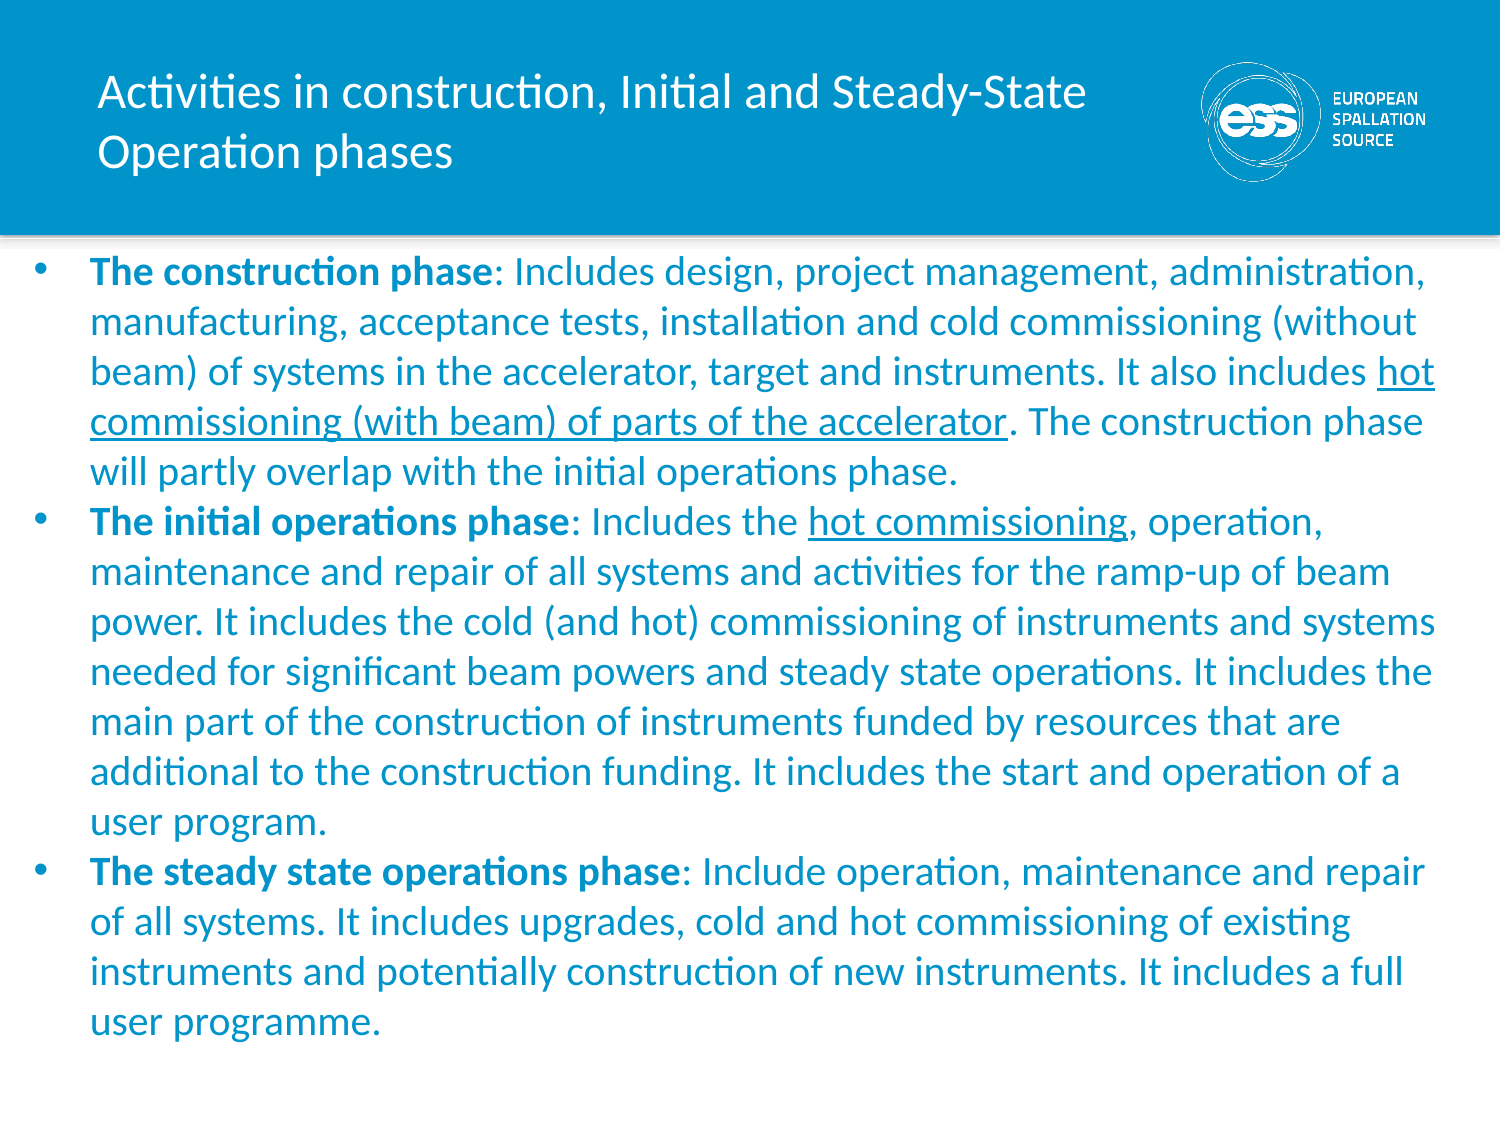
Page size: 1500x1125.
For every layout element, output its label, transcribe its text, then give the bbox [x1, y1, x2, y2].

picture [1388, 93, 1394, 104]
picture [1386, 134, 1392, 146]
picture [1220, 104, 1299, 136]
picture [1381, 119, 1389, 124]
picture [1377, 93, 1385, 104]
text_box The construction phase: Includes design, project management, administration, manufacturing, acceptance tests, installation and cold commissioning (without beam) of systems in the accelerator, target and instruments. It also includes hot commissioning (with beam) of parts of the accelerator. The construction phase will partly overlap with the initial operations phase. The initial operations phase: Includes the hot commissioning, operation, maintenance and repair of all systems and activities for the ramp-up of beam power. It includes the cold (and hot) commissioning of instruments and systems needed for significant beam powers and steady state operations. It includes the main part of the construction of instruments funded by resources that are additional to the construction funding. It includes the start and operation of a user program. The steady state operations phase: Include operation, maintenance and repair of all systems. It includes upgrades, cold and hot commissioning of existing instruments and potentially construction of new instruments. It includes a full user programme. [18, 236, 1467, 1097]
picture [1354, 135, 1362, 146]
picture [1366, 134, 1374, 145]
picture [1408, 93, 1412, 104]
title Activities in construction, Initial and Steady-State Operation phases [97, 0, 1135, 236]
picture [1345, 93, 1351, 104]
picture [1368, 94, 1374, 104]
picture [1355, 93, 1361, 104]
picture [1334, 93, 1340, 104]
